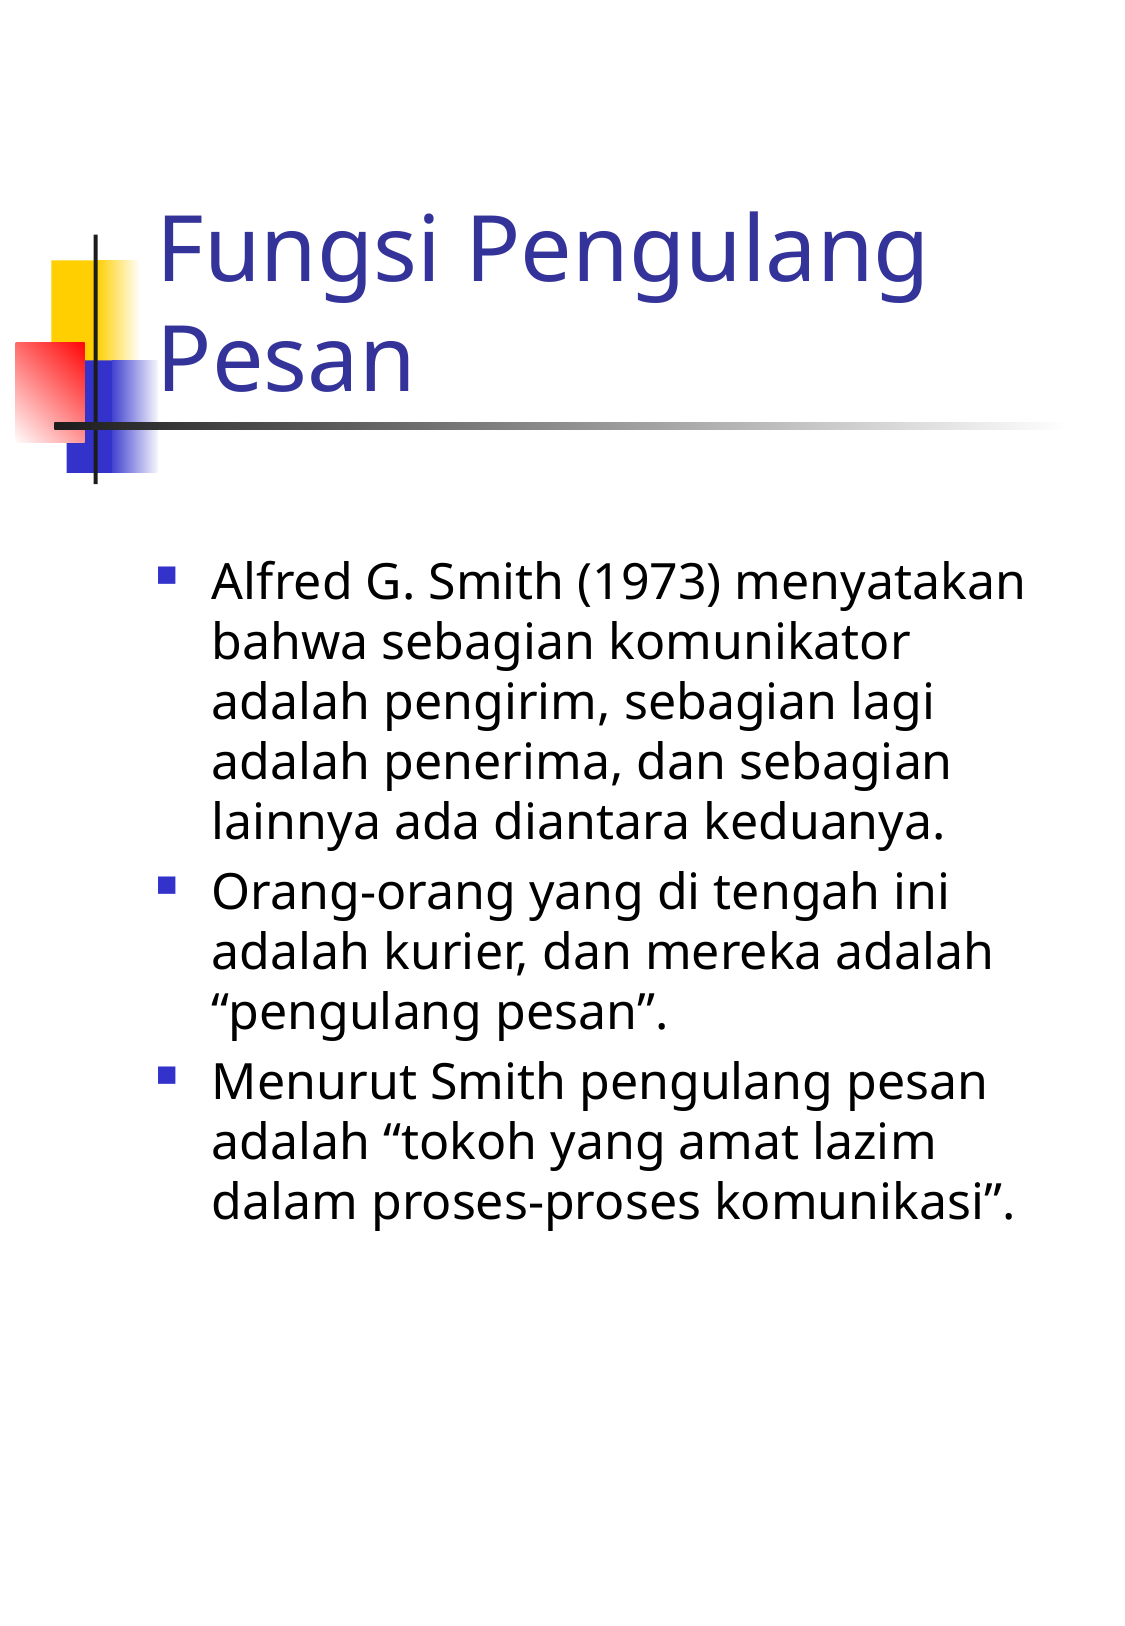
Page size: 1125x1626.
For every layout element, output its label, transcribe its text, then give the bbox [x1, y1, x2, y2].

list Alfred G. Smith (1973) menyatakan bahwa sebagian komunikator adalah pengirim, sebagian lagi adalah penerima, dan sebagian lainnya ada diantara keduanya. Orang-orang yang di tengah ini adalah kurier, dan mereka adalah “pengulang pesan”. Menurut Smith pengulang pesan adalah “tokoh yang amat lazim dalam proses-proses komunikasi”. [140, 541, 1098, 1517]
title Fungsi Pengulang Pesan [141, 146, 1101, 418]
